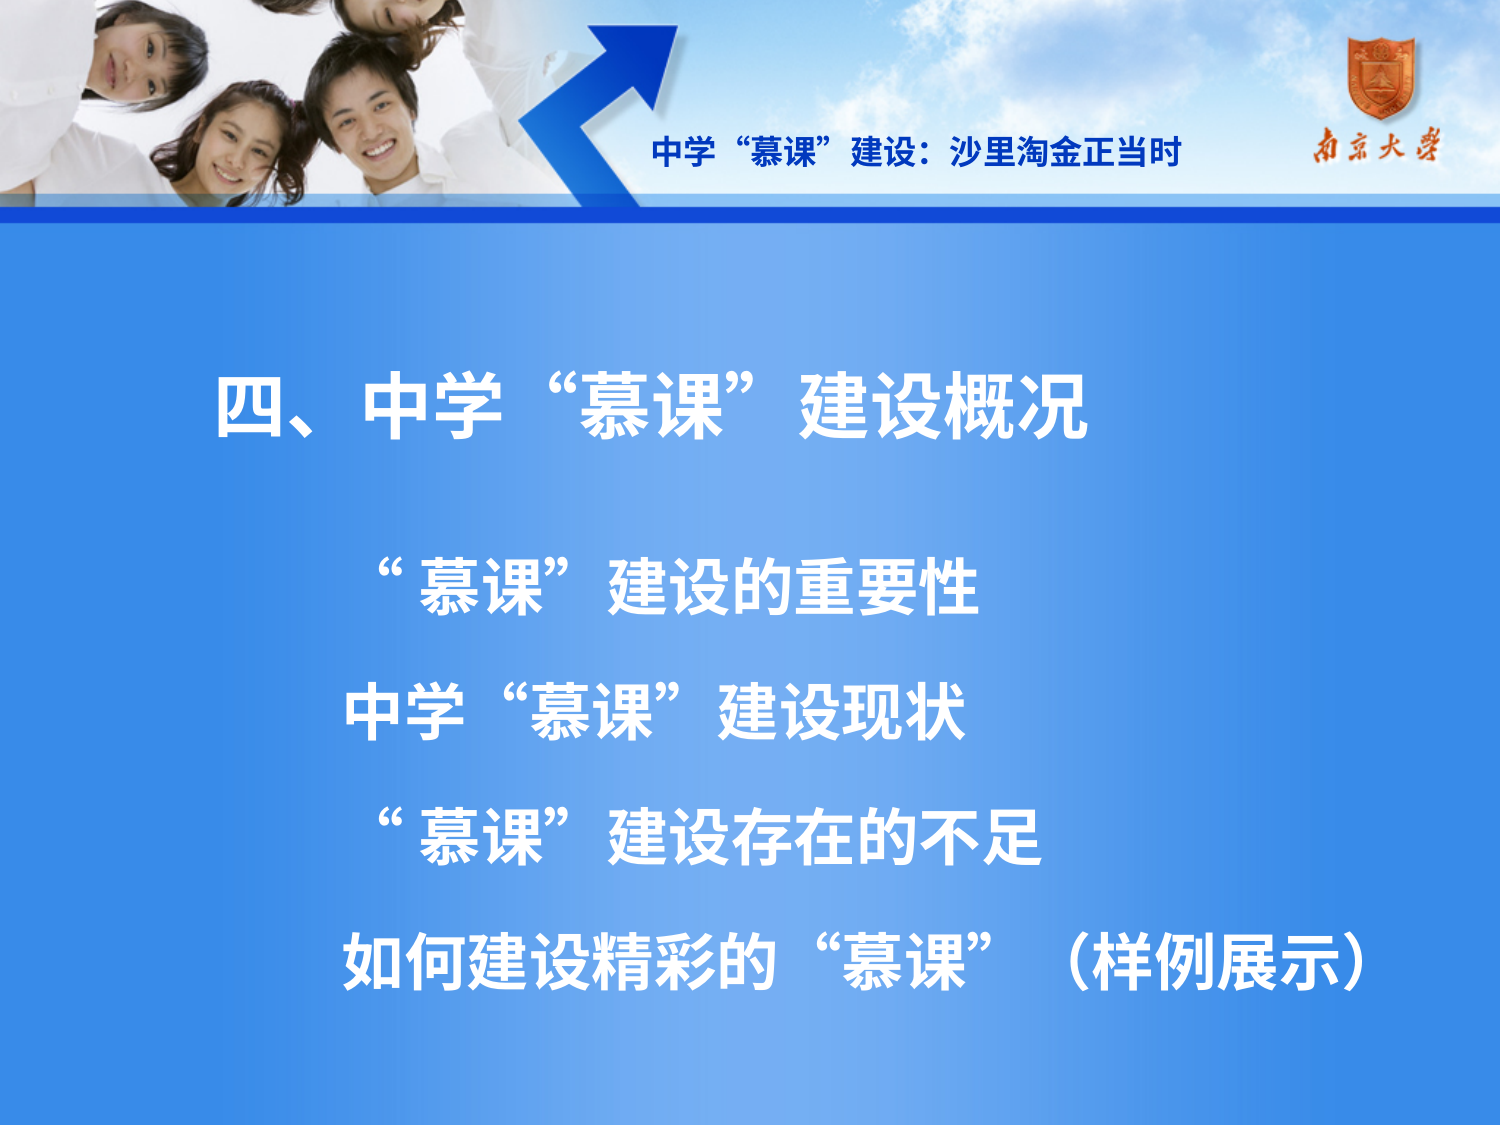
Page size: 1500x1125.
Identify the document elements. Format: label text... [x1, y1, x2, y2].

text_box “慕课”建设的重要性 中学“慕课”建设现状 “慕课”建设存在的不足 如何建设精彩的“慕课”（样例展示） [326, 490, 1420, 1006]
picture [0, 0, 1500, 1125]
text_box 四、中学“慕课”建设概况 [198, 352, 1105, 456]
